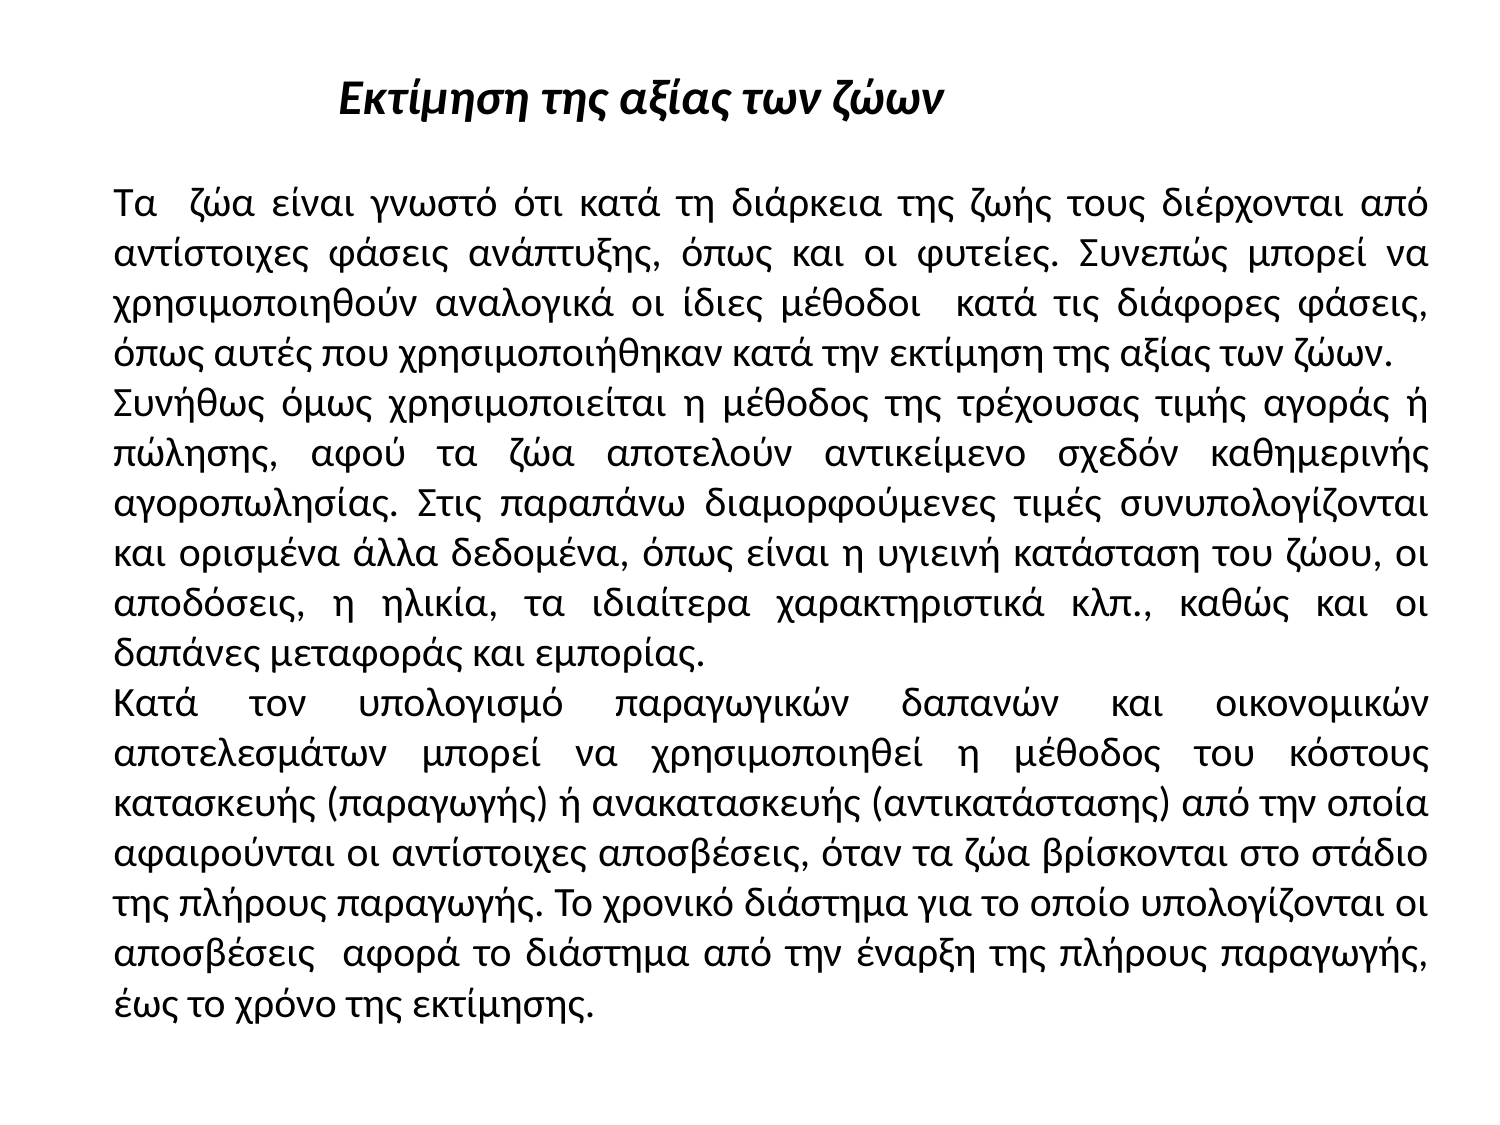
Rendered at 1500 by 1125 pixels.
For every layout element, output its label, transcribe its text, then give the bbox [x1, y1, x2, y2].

text_box Εκτίμηση της αξίας των ζώων Τα ζώα είναι γνωστό ότι κατά τη διάρκεια της ζωής τους διέρχονται από αντίστοιχες φάσεις ανάπτυξης, όπως και οι φυτείες. Συνεπώς μπορεί να χρησιμοποιηθούν αναλογικά οι ίδιες μέθοδοι κατά τις διάφορες φάσεις, όπως αυτές που χρησιμοποιήθηκαν κατά την εκτίμηση της αξίας των ζώων. Συνήθως όμως χρησιμοποιείται η μέθοδος της τρέχουσας τιμής αγοράς ή πώλησης, αφού τα ζώα αποτελούν αντικείμενο σχεδόν καθημερινής αγοροπωλησίας. Στις παραπάνω διαμορφούμενες τιμές συνυπολογίζονται και ορισμένα άλλα δεδομένα, όπως είναι η υγιεινή κατάσταση του ζώου, οι αποδόσεις, η ηλικία, τα ιδιαίτερα χαρακτηριστικά κλπ., καθώς και οι δαπάνες μεταφοράς και εμπορίας. Κατά τον υπολογισμό παραγωγικών δαπανών και οικονομικών αποτελεσμάτων μπορεί να χρησιμοποιηθεί η μέθοδος του κόστους κατασκευής (παραγωγής) ή ανακατασκευής (αντικατάστασης) από την οποία αφαιρούνται οι αντίστοιχες αποσβέσεις, όταν τα ζώα βρίσκονται στο στάδιο της πλήρους παραγωγής. Το χρονικό διάστημα για το οποίο υπολογίζονται οι αποσβέσεις αφορά το διάστημα από την έναρξη της πλήρους παραγωγής, έως το χρόνο της εκτίμησης. [23, 39, 1430, 1077]
